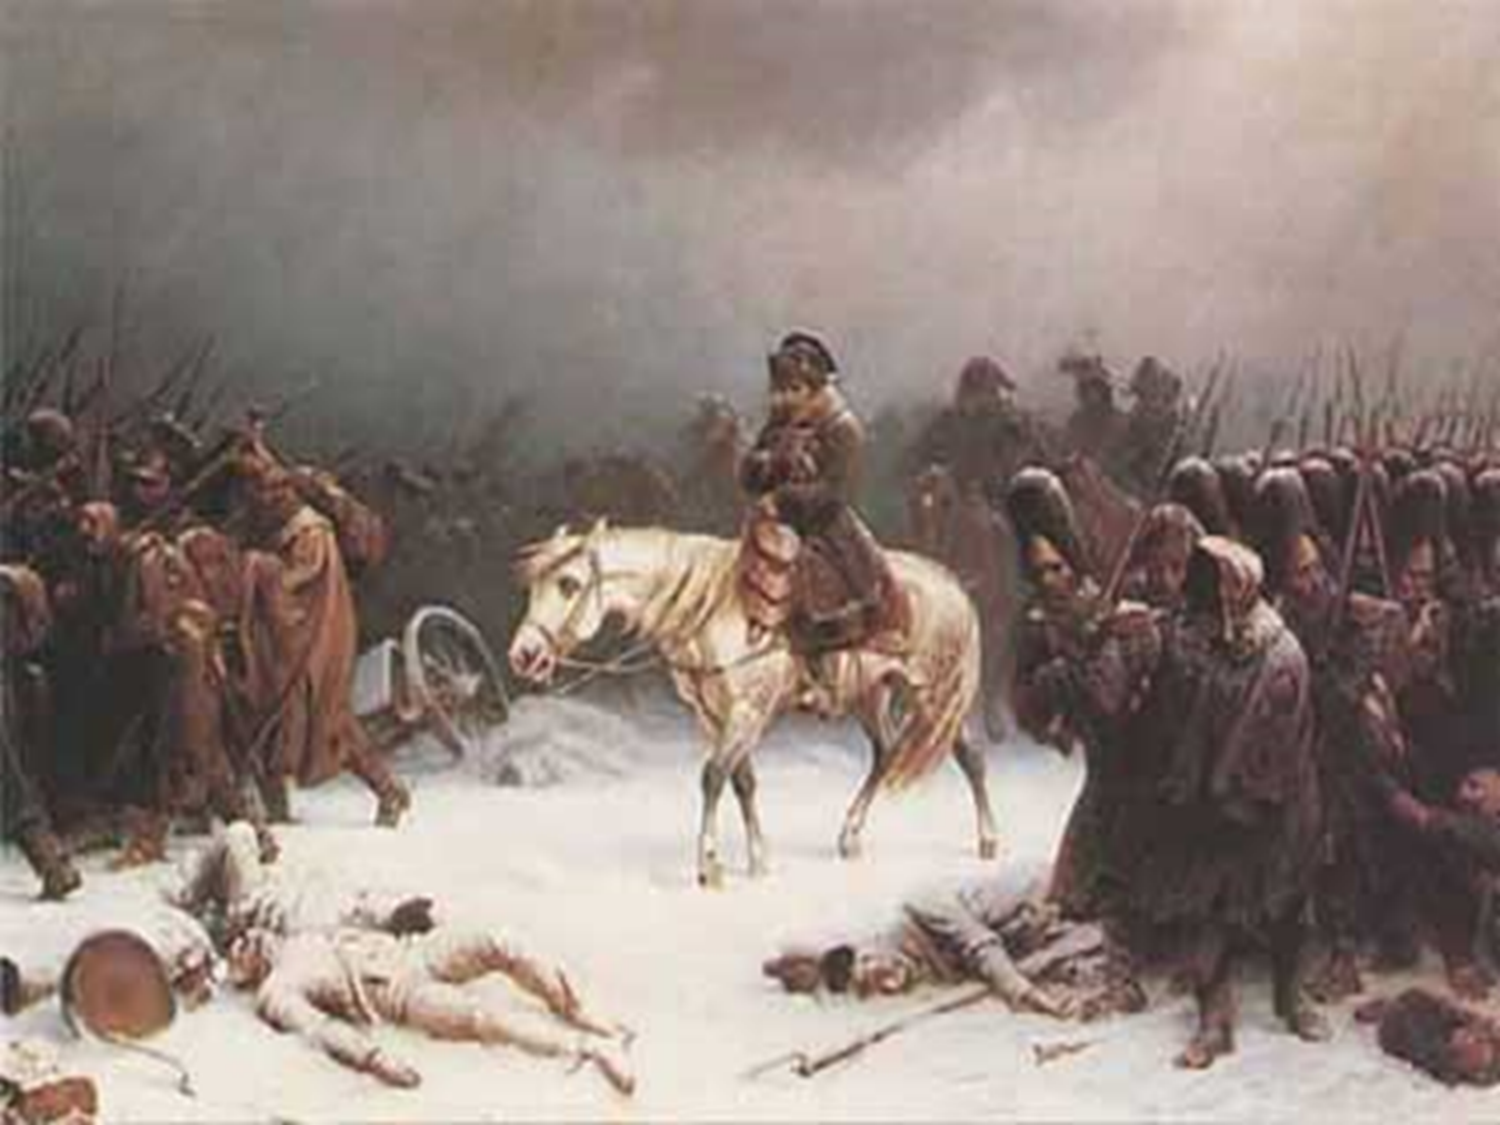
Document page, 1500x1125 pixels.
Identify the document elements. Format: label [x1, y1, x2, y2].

list [0, 0, 1500, 1125]
